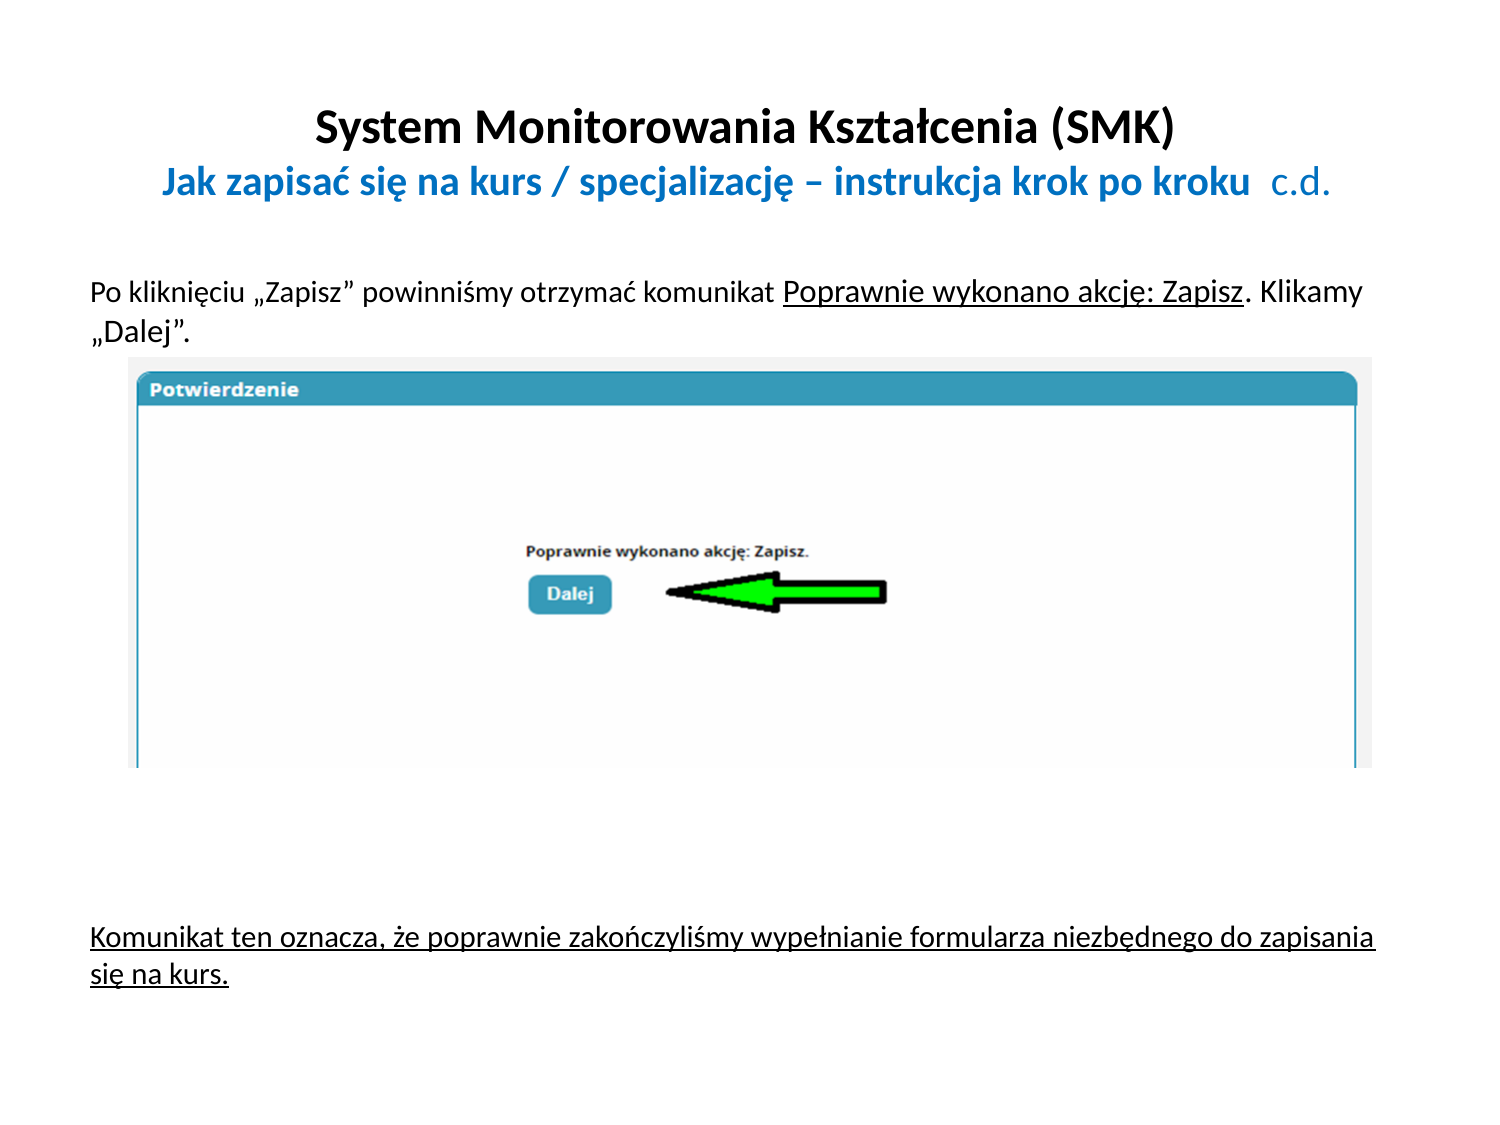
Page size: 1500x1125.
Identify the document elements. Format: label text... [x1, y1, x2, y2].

title System Monitorowania Kształcenia (SMK) Jak zapisać się na kurs / specjalizację – instrukcja krok po kroku c.d. [76, 54, 1427, 243]
list Po kliknięciu „Zapisz” powinniśmy otrzymać komunikat Poprawnie wykonano akcję: Zapisz. Klikamy „Dalej”. Komunikat ten oznacza, że poprawnie zakończyliśmy wypełnianie formularza niezbędnego do zapisania się na kurs. [75, 262, 1425, 1005]
picture [128, 357, 1372, 768]
